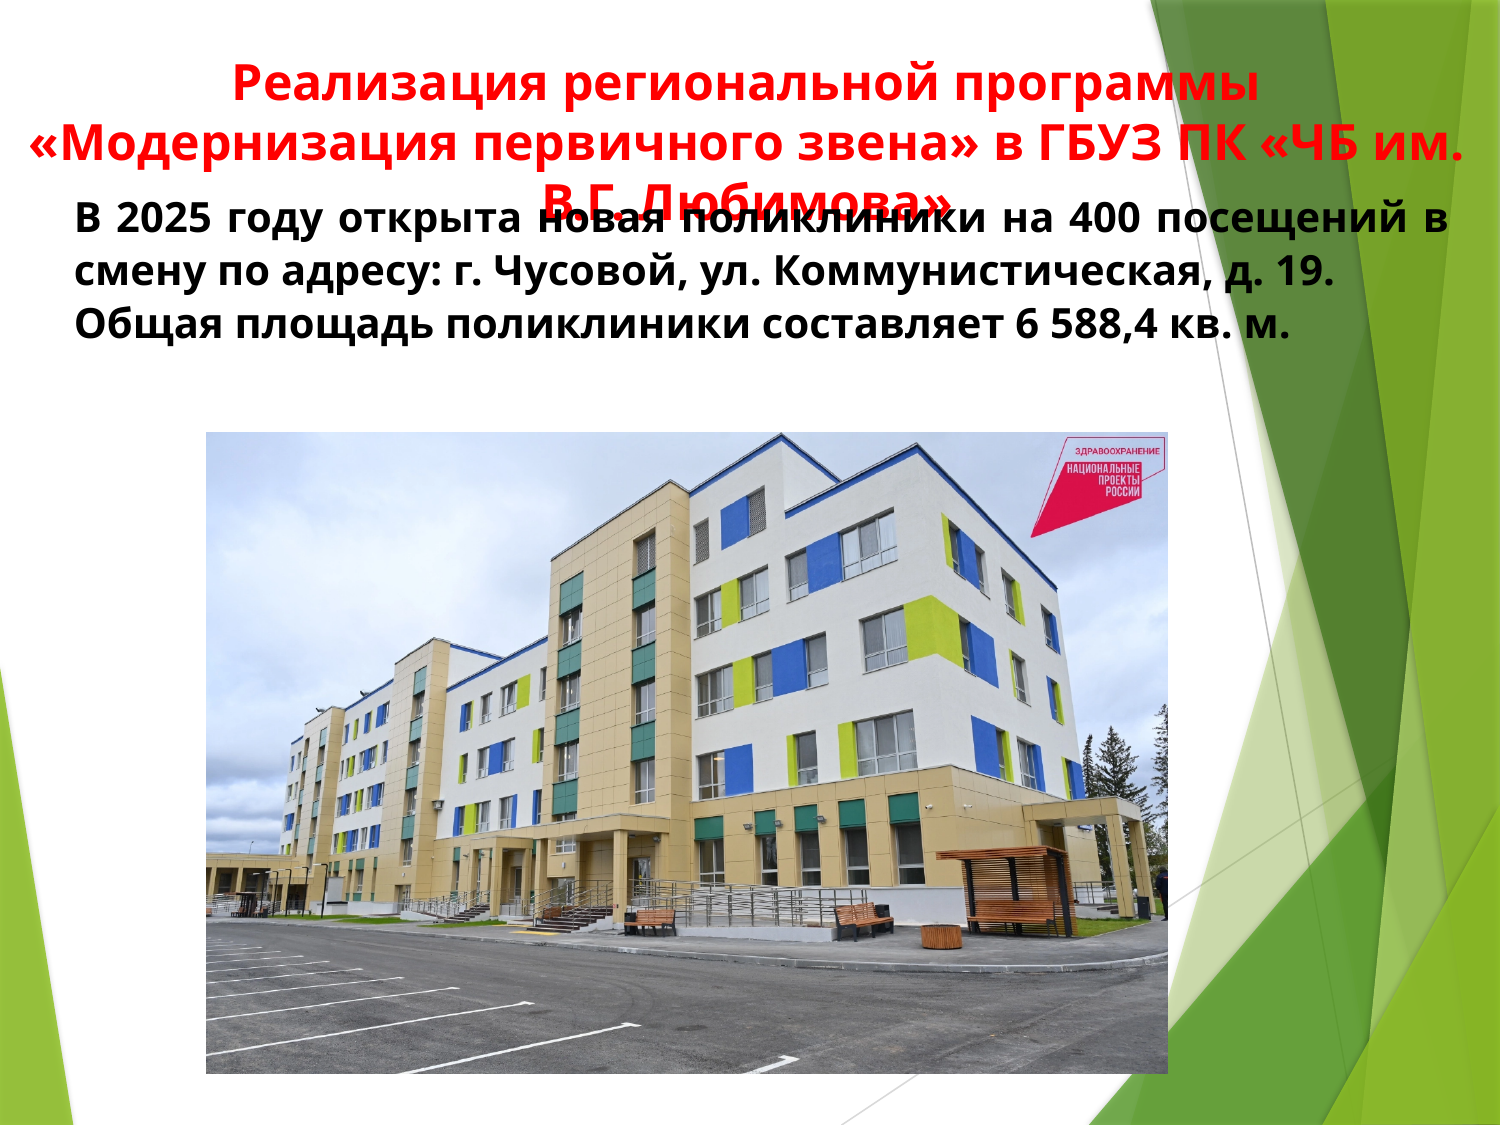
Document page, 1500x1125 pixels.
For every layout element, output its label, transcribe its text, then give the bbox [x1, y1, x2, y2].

text_box В 2025 году открыта новая поликлиники на 400 посещений в смену по адресу: г. Чусовой, ул. Коммунистическая, д. 19. Общая площадь поликлиники составляет 6 588,4 кв. м. [58, 180, 1465, 354]
title Реализация региональной программы «Модернизация первичного звена» в ГБУЗ ПК «ЧБ им. В.Г. Любимова» [5, 42, 1489, 159]
picture [206, 432, 1168, 1074]
